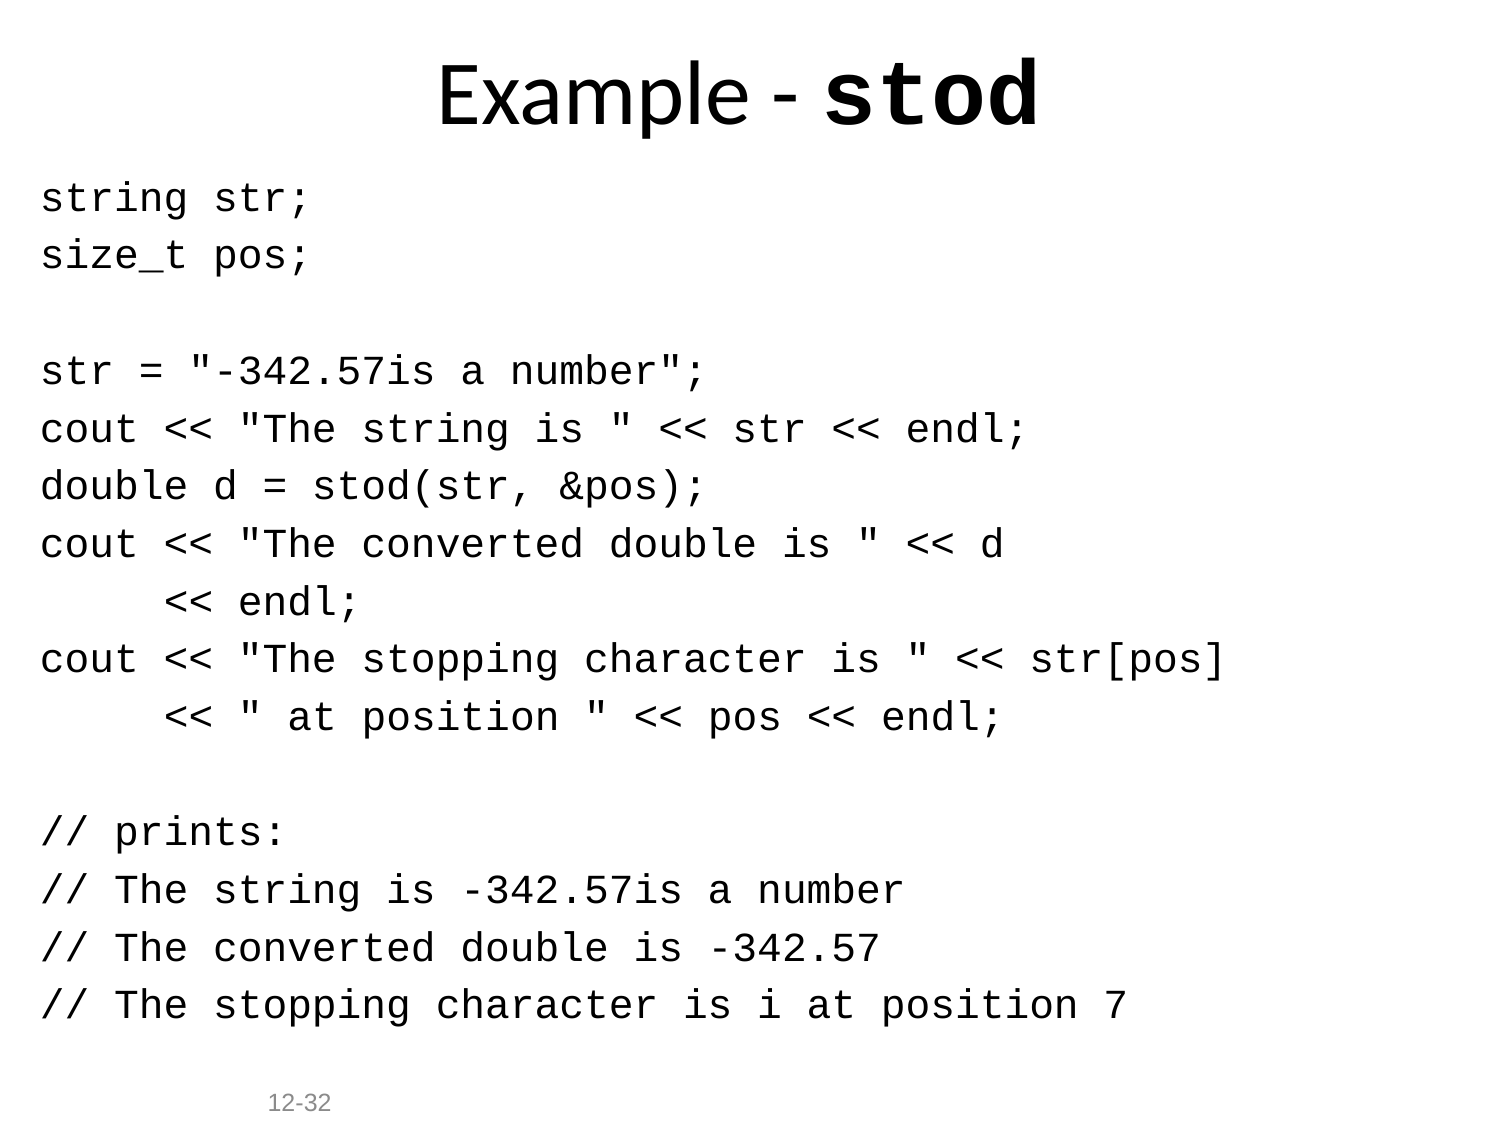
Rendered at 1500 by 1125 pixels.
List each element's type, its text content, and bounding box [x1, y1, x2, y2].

slide_number 12-32 [0, 1071, 347, 1125]
title Example - stod [74, 0, 1425, 162]
list string str; size_t pos; str = "-342.57is a number"; cout << "The string is " << str << endl; double d = stod(str, &pos); cout << "The converted double is " << d << endl; cout << "The stopping character is " << str[pos] << " at position " << pos << endl; // prints: // The string is -342.57is a number // The converted double is -342.57 // The stopping character is i at position 7 [24, 162, 1475, 1043]
